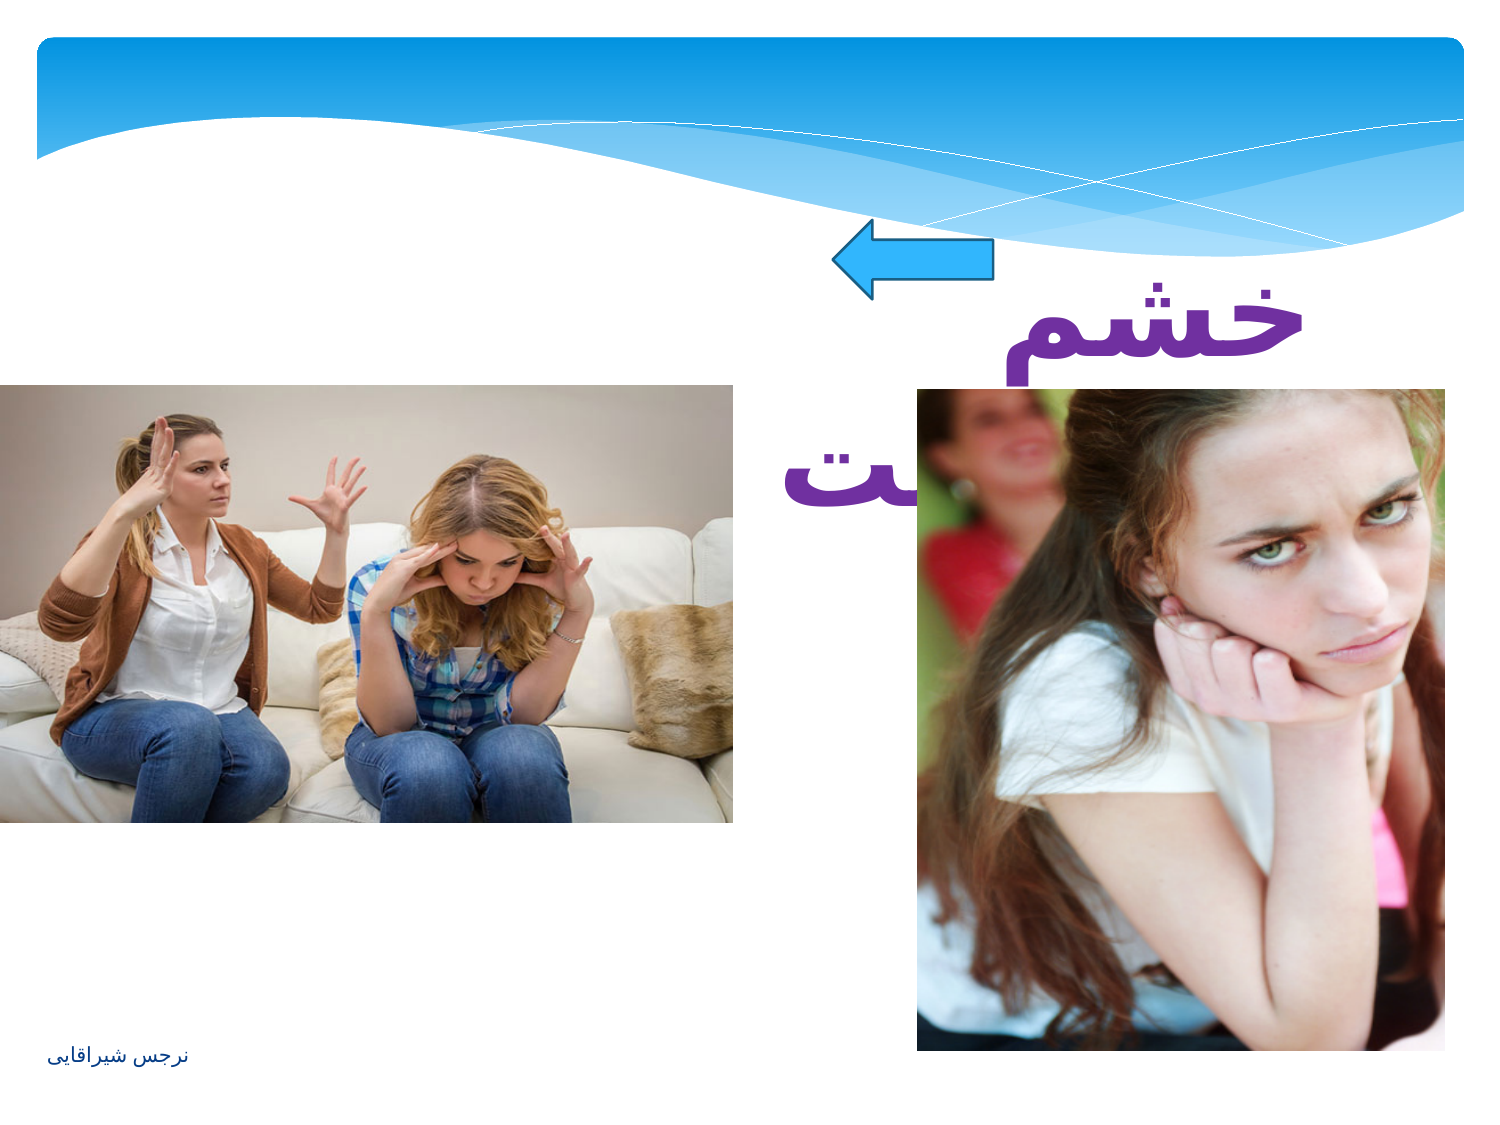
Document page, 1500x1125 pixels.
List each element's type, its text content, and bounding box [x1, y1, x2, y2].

text_box [831, 218, 995, 301]
text_box خشم عصبانیت [112, 223, 1329, 539]
picture [917, 388, 1445, 1051]
picture [0, 385, 733, 823]
footer نرجس شیراقایی [31, 1025, 653, 1086]
